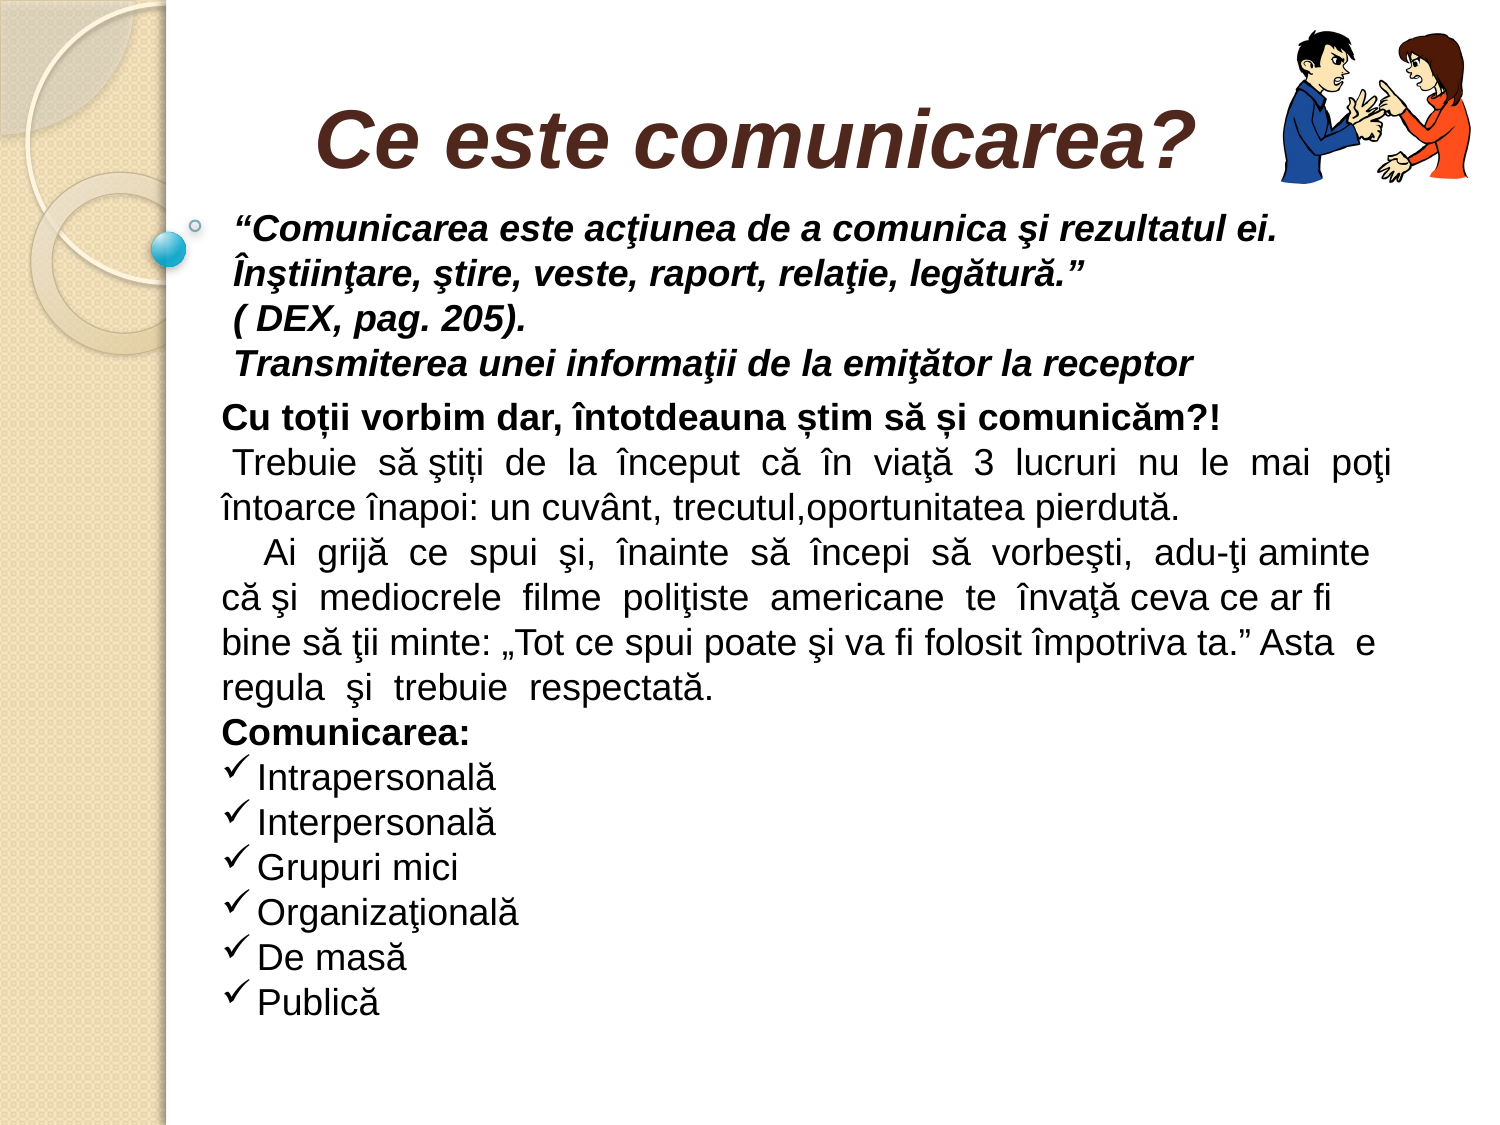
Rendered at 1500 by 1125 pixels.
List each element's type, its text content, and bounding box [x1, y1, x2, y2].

text_box Cu toții vorbim dar, întotdeauna știm să și comunicăm?! Trebuie să ştiți de la început că în viaţă 3 lucruri nu le mai poţi întoarce înapoi: un cuvânt, trecutul,oportunitatea pierdută. Ai grijă ce spui şi, înainte să începi să vorbeşti, adu-ţi aminte că şi mediocrele filme poliţiste americane te învaţă ceva ce ar fi bine să ţii minte: „Tot ce spui poate şi va fi folosit împotriva ta.” Asta e regula şi trebuie respectată. Comunicarea: Intrapersonală Interpersonală Grupuri mici Organizaţională De masă Publică [206, 385, 1412, 1075]
text_box Ce este comunicarea? [230, 78, 1306, 196]
text_box [123, 184, 230, 245]
text_box “Comunicarea este acţiunea de a comunica şi rezultatul ei. Înştiinţare, ştire, veste, raport, relaţie, legătură.” ( DEX, pag. 205). Transmiterea unei informaţii de la emiţător la receptor [218, 196, 1471, 391]
picture [1281, 30, 1471, 184]
